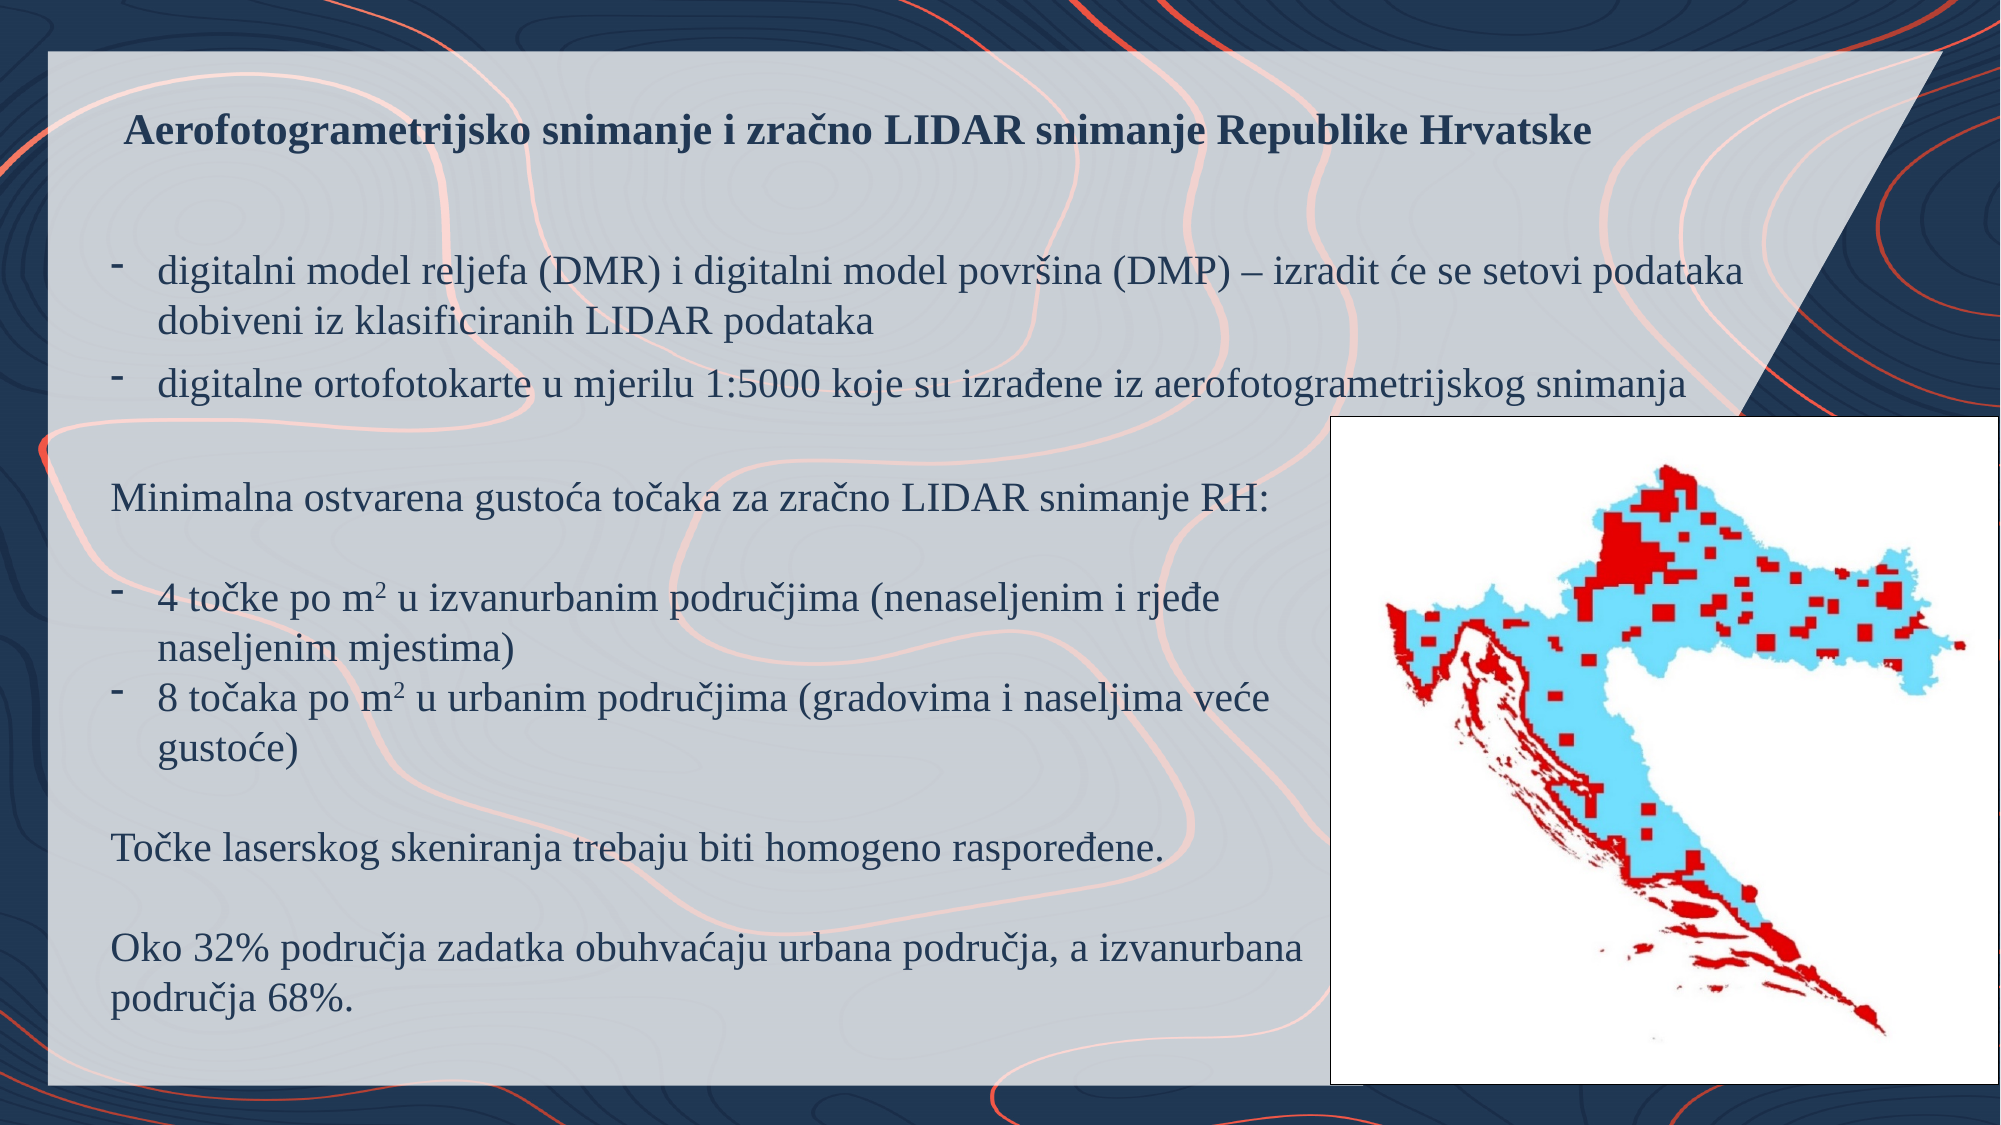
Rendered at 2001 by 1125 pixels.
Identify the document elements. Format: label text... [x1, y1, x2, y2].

text_box Minimalna ostvarena gustoća točaka za zračno LIDAR snimanje RH: 4 točke po m2 u izvanurbanim područjima (nenaseljenim i rjeđe naseljenim mjestima) 8 točaka po m2 u urbanim područjima (gradovima i naseljima veće gustoće) Točke laserskog skeniranja trebaju biti homogeno raspoređene. Oko 32% područja zadatka obuhvaćaju urbana područja, a izvanurbana područja 68%. [95, 462, 1330, 1078]
text_box digitalni model reljefa (DMR) i digitalni model površina (DMP) – izradit će se setovi podataka dobiveni iz klasificiranih LIDAR podataka digitalne ortofotokarte u mjerilu 1:5000 koje su izrađene iz aerofotogrametrijskog snimanja [95, 235, 1825, 413]
picture [0, 0, 2001, 1125]
text_box Aerofotogrametrijsko snimanje i zračno LIDAR snimanje Republike Hrvatske [108, 93, 1812, 206]
